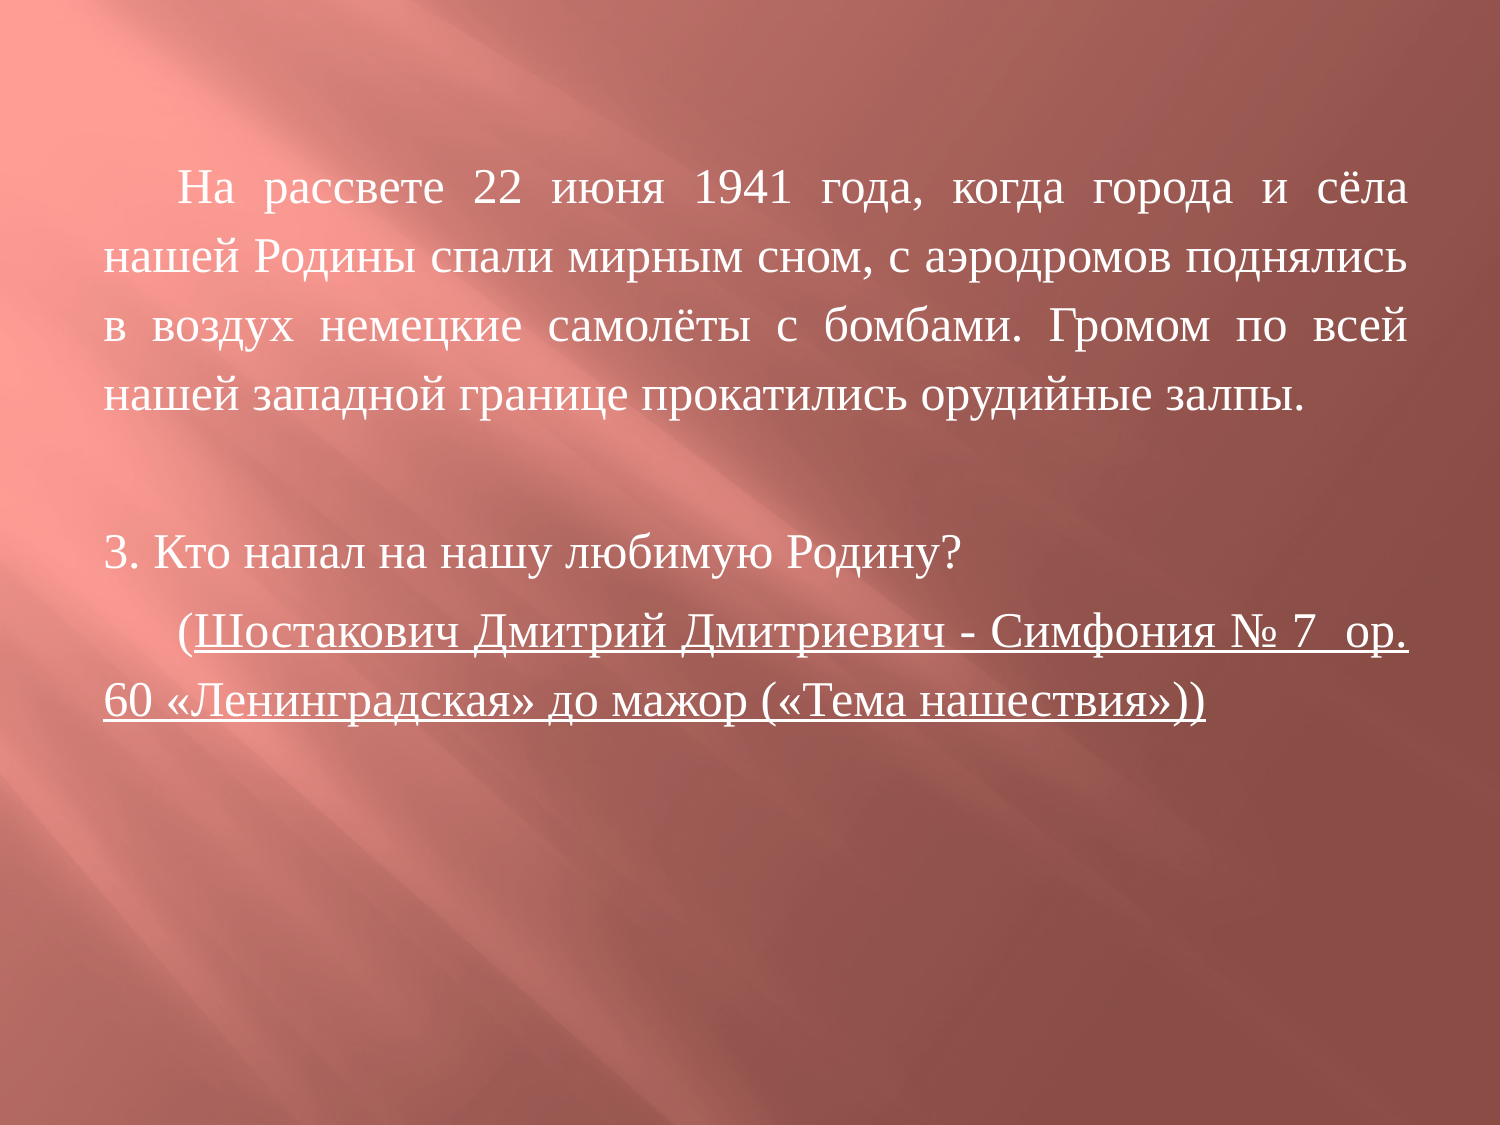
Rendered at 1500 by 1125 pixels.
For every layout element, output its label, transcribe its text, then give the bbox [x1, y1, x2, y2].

subtitle На рассвете 22 июня 1941 года, когда города и сёла нашей Родины спали мирным сном, с аэродромов поднялись в воздух немецкие самолёты с бомбами. Громом по всей нашей западной границе прокатились орудийные залпы. 3. Кто напал на нашу любимую Родину? (Шостакович Дмитрий Дмитриевич - Симфония № 7 ор. 60 «Ленинградская» до мажор («Тема нашествия»)) [88, 137, 1424, 834]
